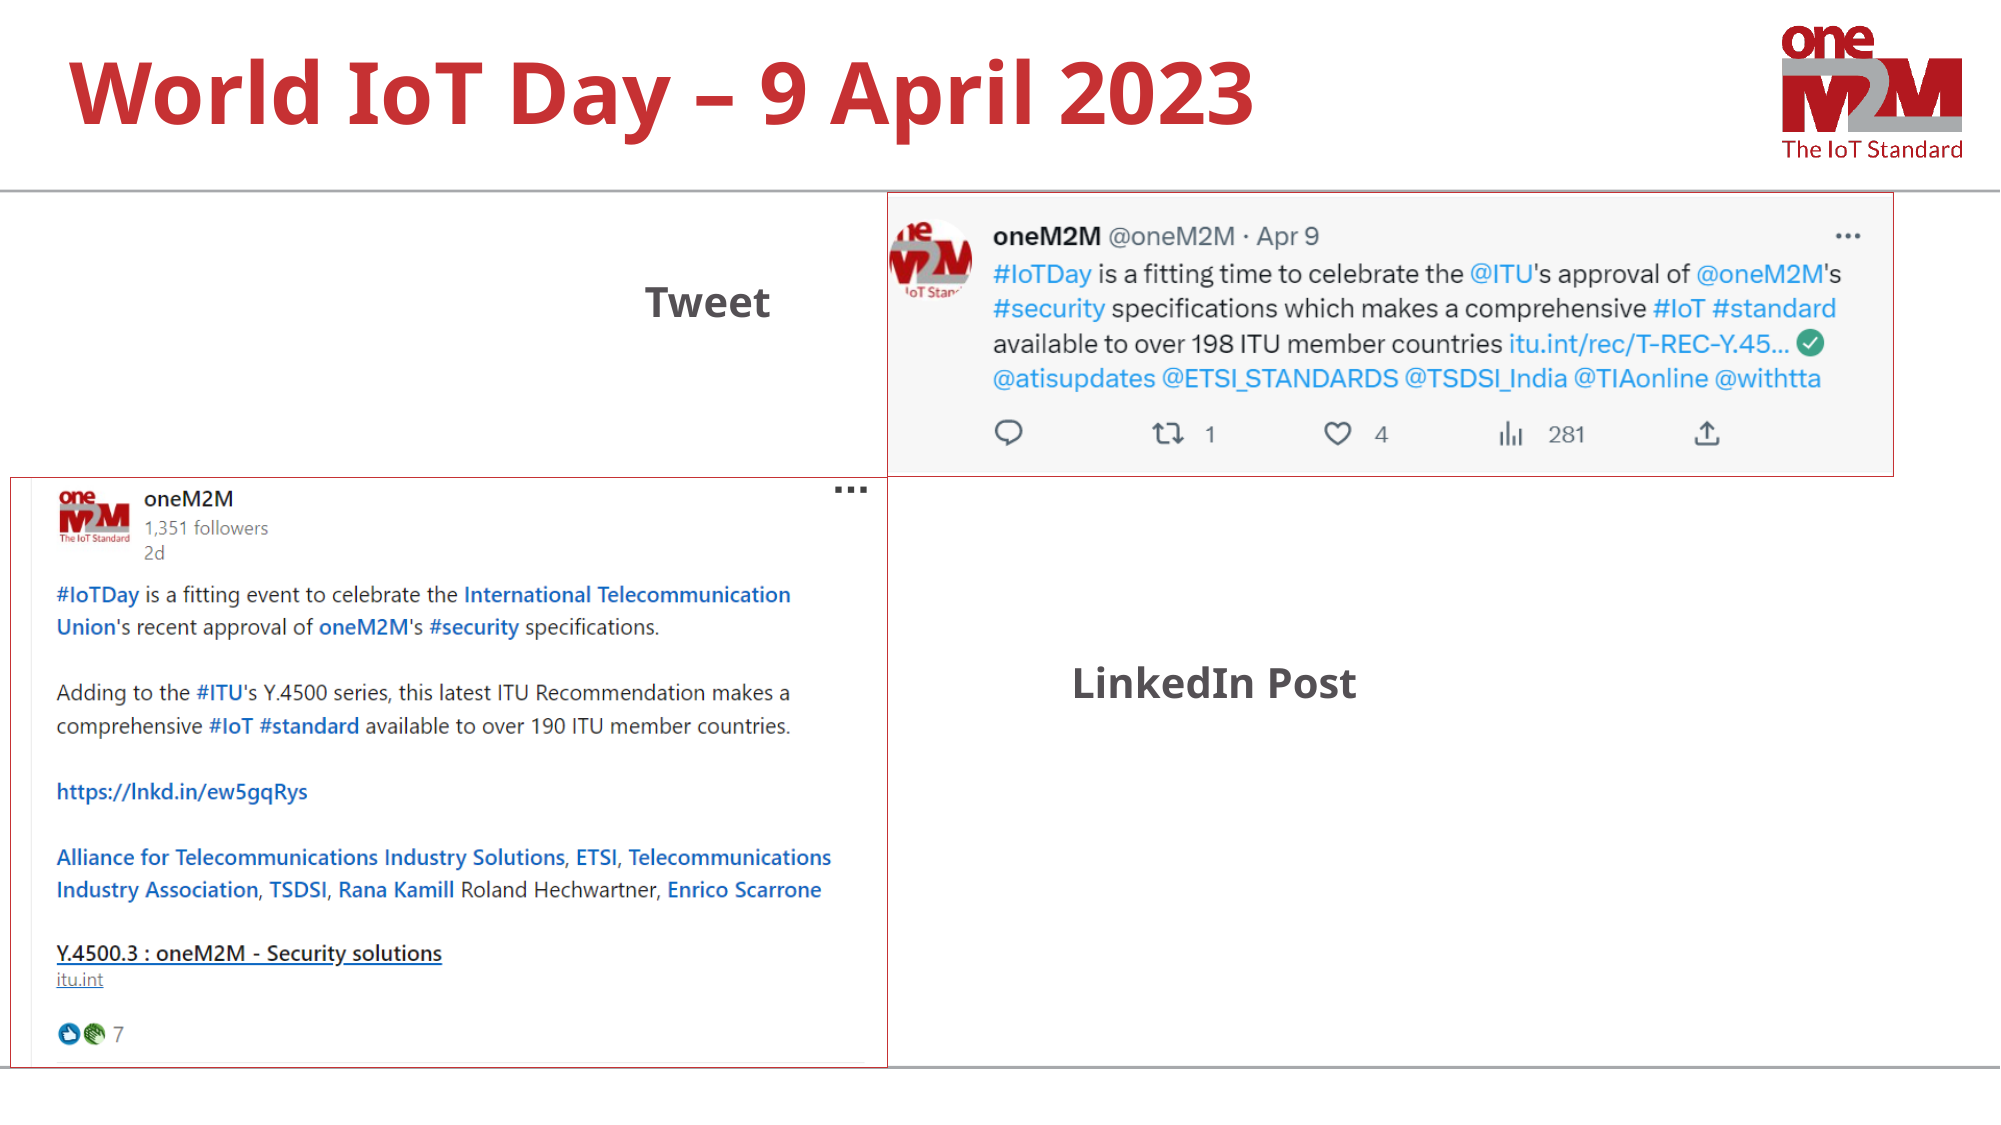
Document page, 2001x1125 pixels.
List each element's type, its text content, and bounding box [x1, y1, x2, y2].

picture [10, 192, 1894, 1068]
title World IoT Day – 9 April 2023 [54, 0, 1343, 193]
text_box Tweet [629, 266, 887, 395]
text_box LinkedIn Post [1056, 647, 1404, 723]
picture [1772, 17, 1971, 166]
